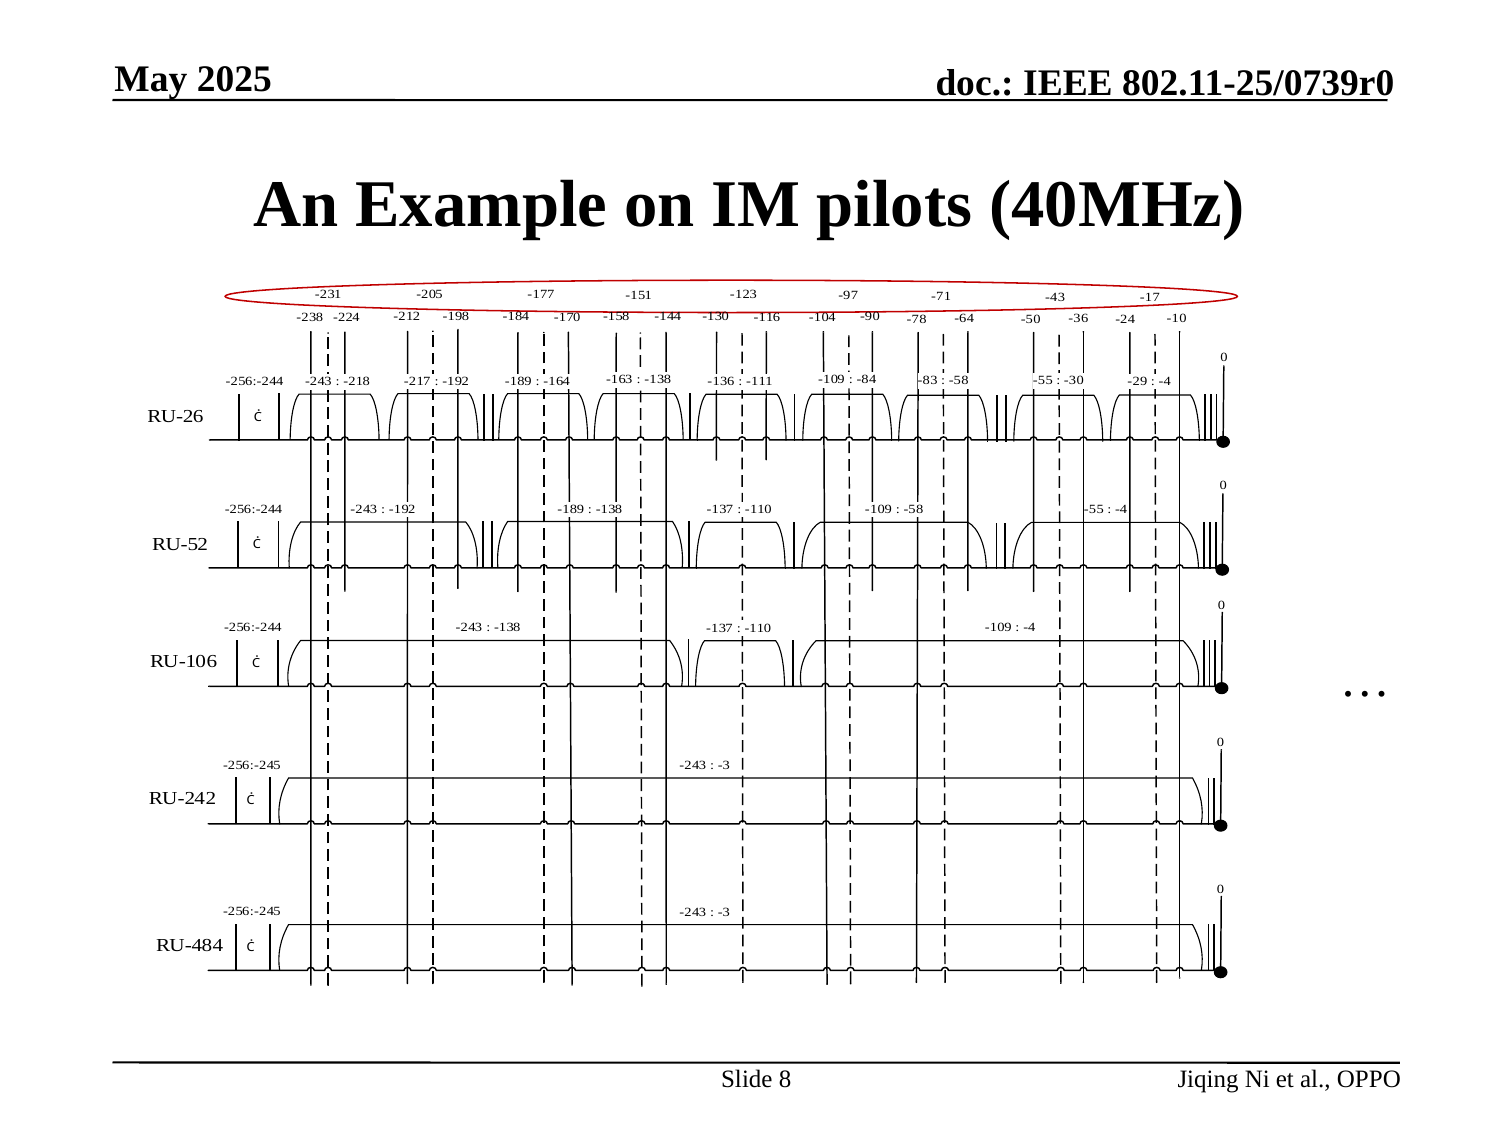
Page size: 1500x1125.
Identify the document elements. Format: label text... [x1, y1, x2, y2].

title An Example on IM pilots (40MHz) [112, 112, 1388, 288]
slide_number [114, 54, 493, 100]
text_box … [1324, 638, 1413, 714]
footer Jiqing Ni et al., OPPO [878, 1061, 1402, 1093]
slide_number Slide 8 [712, 1061, 800, 1123]
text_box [137, 279, 1238, 999]
